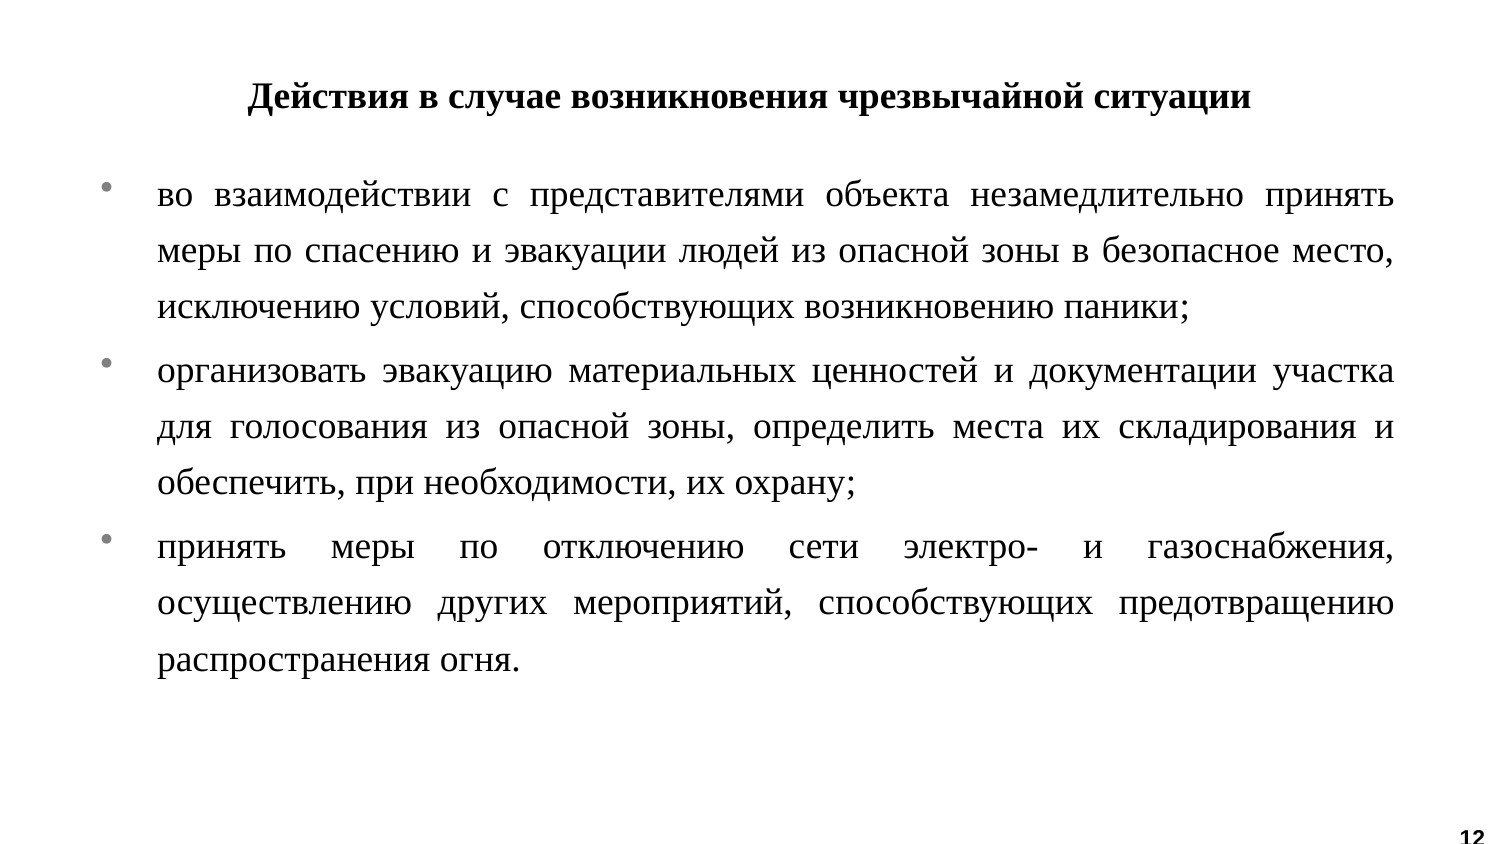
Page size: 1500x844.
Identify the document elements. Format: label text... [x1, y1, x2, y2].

slide_number 12 [1187, 815, 1500, 844]
list во взаимодействии с представителями объекта незамедлительно принять меры по спасению и эвакуации людей из опасной зоны в безопасное место, исключению условий, способствующих возникновению паники; организовать эвакуацию материальных ценностей и документации участка для голосования из опасной зоны, определить места их складирования и обеспечить, при необходимости, их охрану; принять меры по отключению сети электро- и газоснабжения, осуществлению других мероприятий, способствующих предотвращению распространения огня. [85, 149, 1411, 704]
title Действия в случае возникновения чрезвычайной ситуации [87, 37, 1413, 151]
